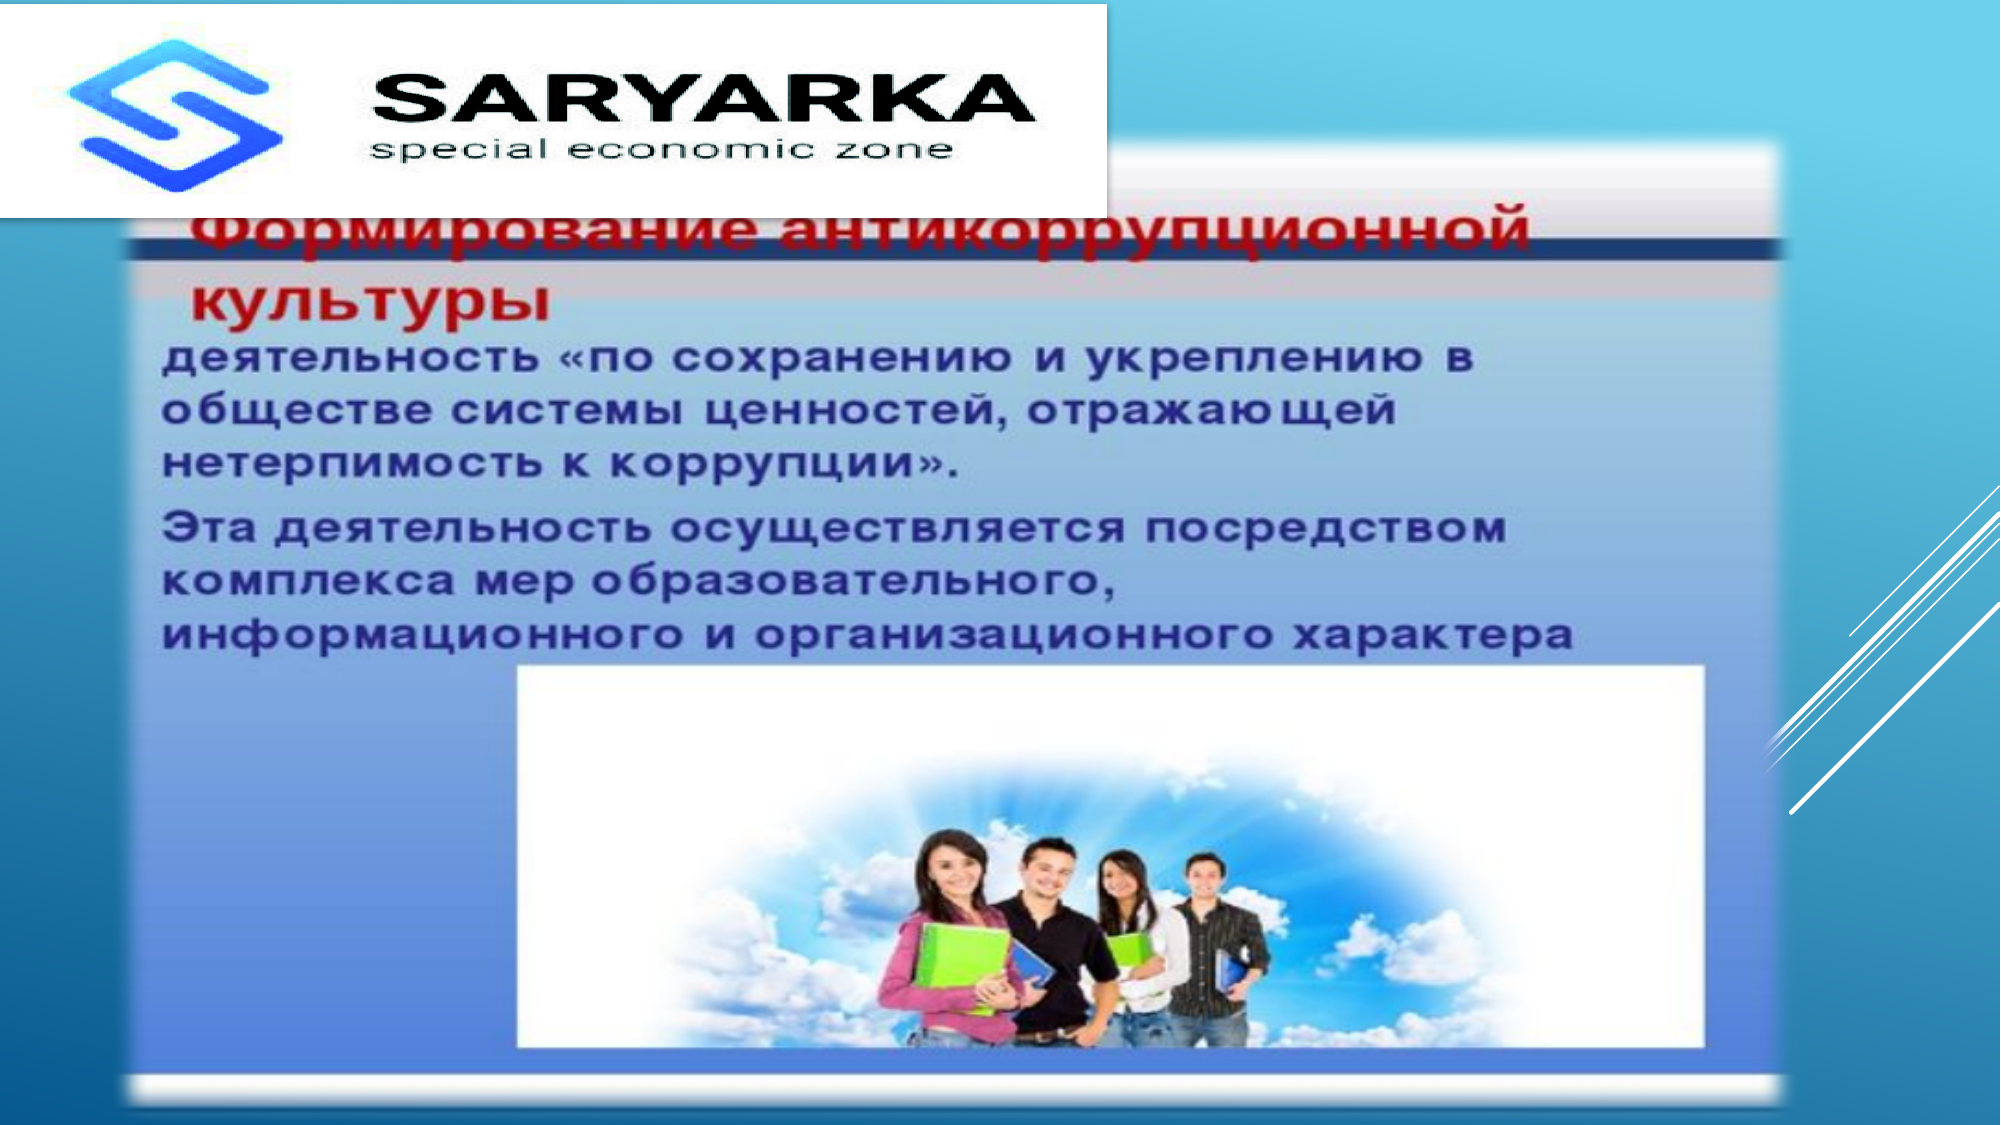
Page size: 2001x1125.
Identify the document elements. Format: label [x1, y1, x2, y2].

list [111, 125, 1798, 1125]
picture [0, 18, 1093, 204]
